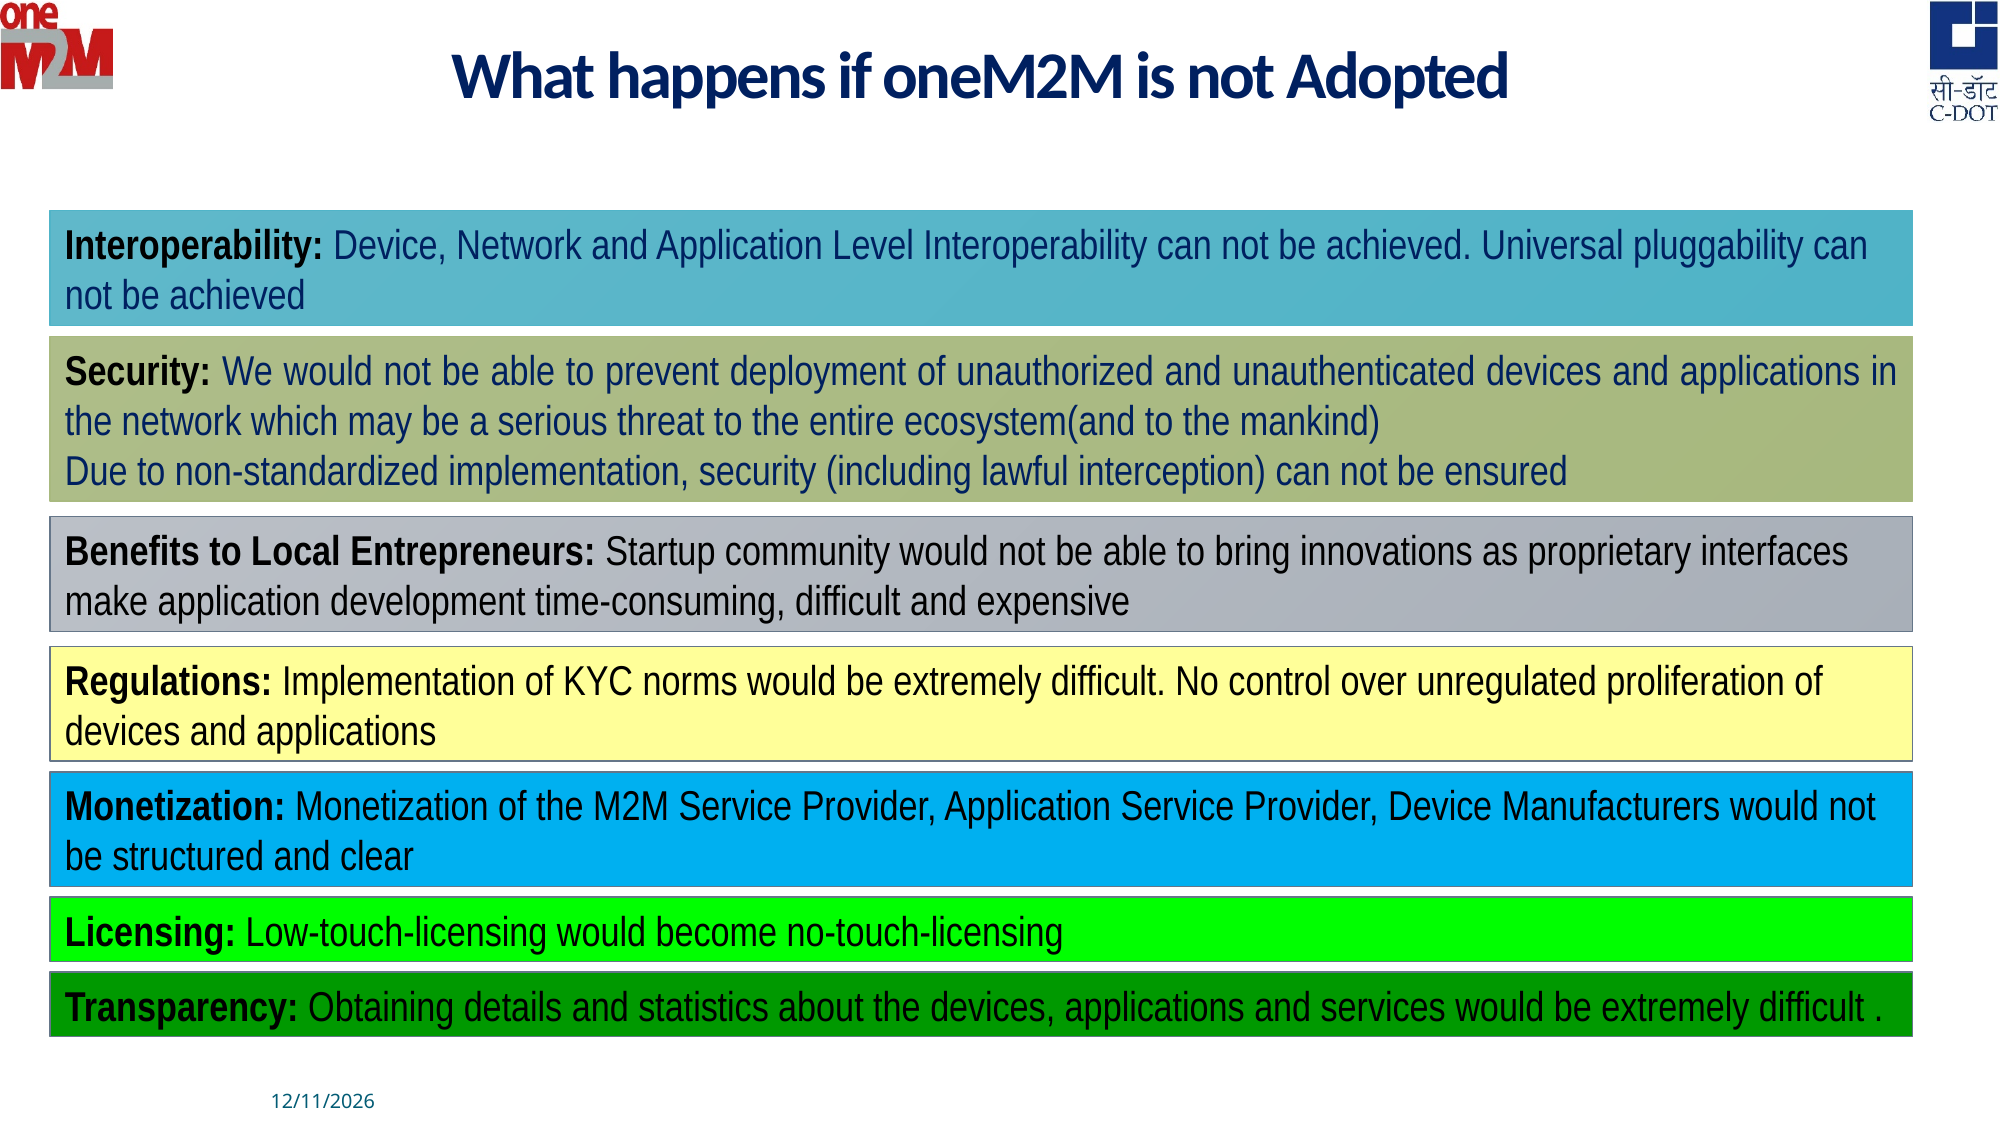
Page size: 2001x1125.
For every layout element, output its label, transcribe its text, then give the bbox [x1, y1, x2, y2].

title What happens if oneM2M is not Adopted [293, 59, 1669, 120]
text_box Monetization: Monetization of the M2M Service Provider, Application Service Provider, Device Manufacturers would not be structured and clear [49, 771, 1913, 887]
text_box Licensing: Low-touch-licensing would become no-touch-licensing [49, 896, 1913, 962]
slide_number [255, 1083, 762, 1122]
text_box Transparency: Obtaining details and statistics about the devices, applications and services would be extremely difficult . [49, 971, 1913, 1037]
picture [1927, 0, 2000, 123]
text_box Interoperability: Device, Network and Application Level Interoperability can not be achieved. Universal pluggability can not be achieved [49, 210, 1913, 326]
picture [0, 0, 113, 91]
text_box Regulations: Implementation of KYC norms would be extremely difficult. No control over unregulated proliferation of devices and applications [49, 646, 1913, 762]
text_box Benefits to Local Entrepreneurs: Startup community would not be able to bring innovations as proprietary interfaces make application development time-consuming, difficult and expensive [49, 516, 1913, 632]
text_box Security: We would not be able to prevent deployment of unauthorized and unauthenticated devices and applications in the network which may be a serious threat to the entire ecosystem(and to the mankind) Due to non-standardized implementation, security (including lawful interception) can not be ensured [49, 336, 1913, 502]
